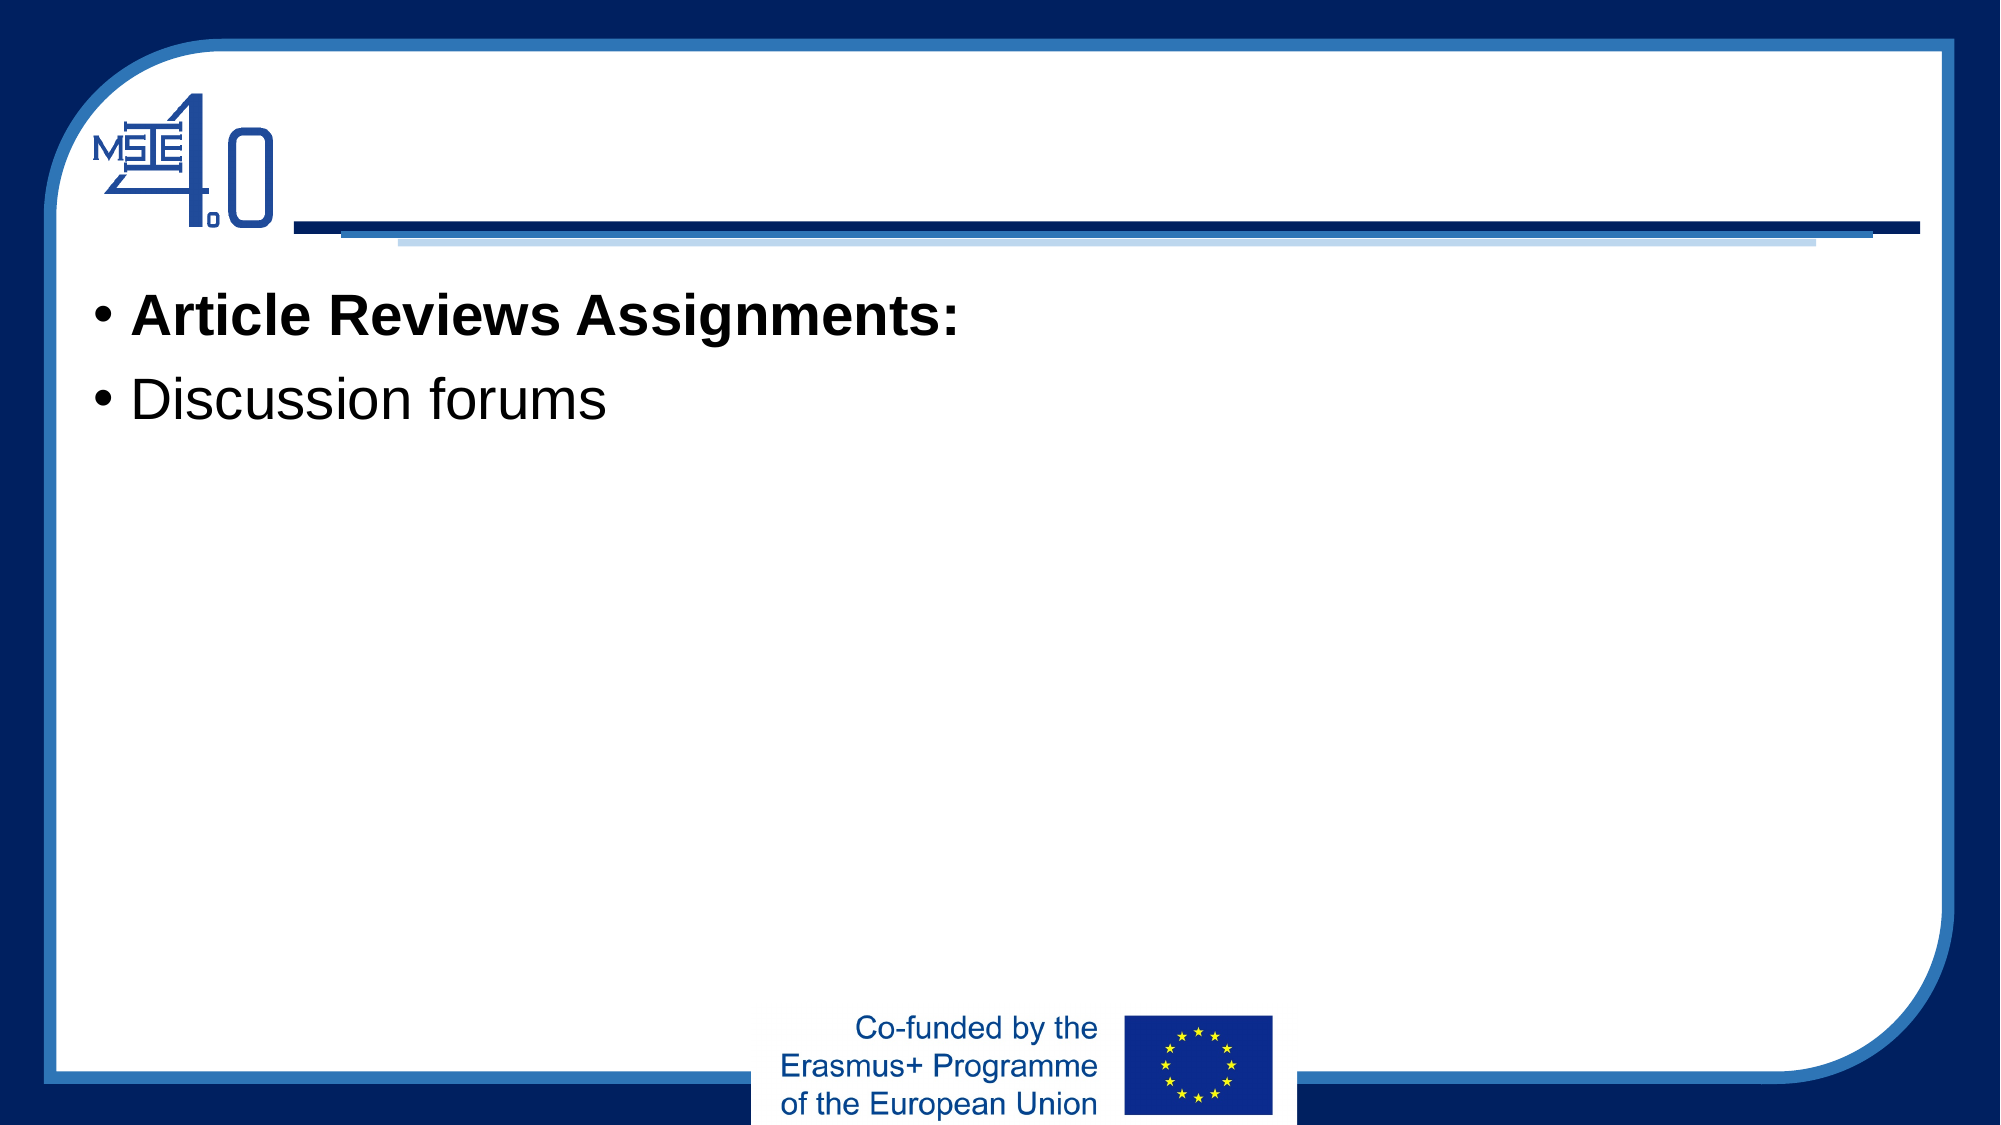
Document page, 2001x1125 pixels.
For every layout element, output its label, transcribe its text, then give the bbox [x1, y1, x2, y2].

list Article Reviews Assignments: Discussion forums [78, 277, 1921, 984]
picture [751, 1003, 1298, 1125]
